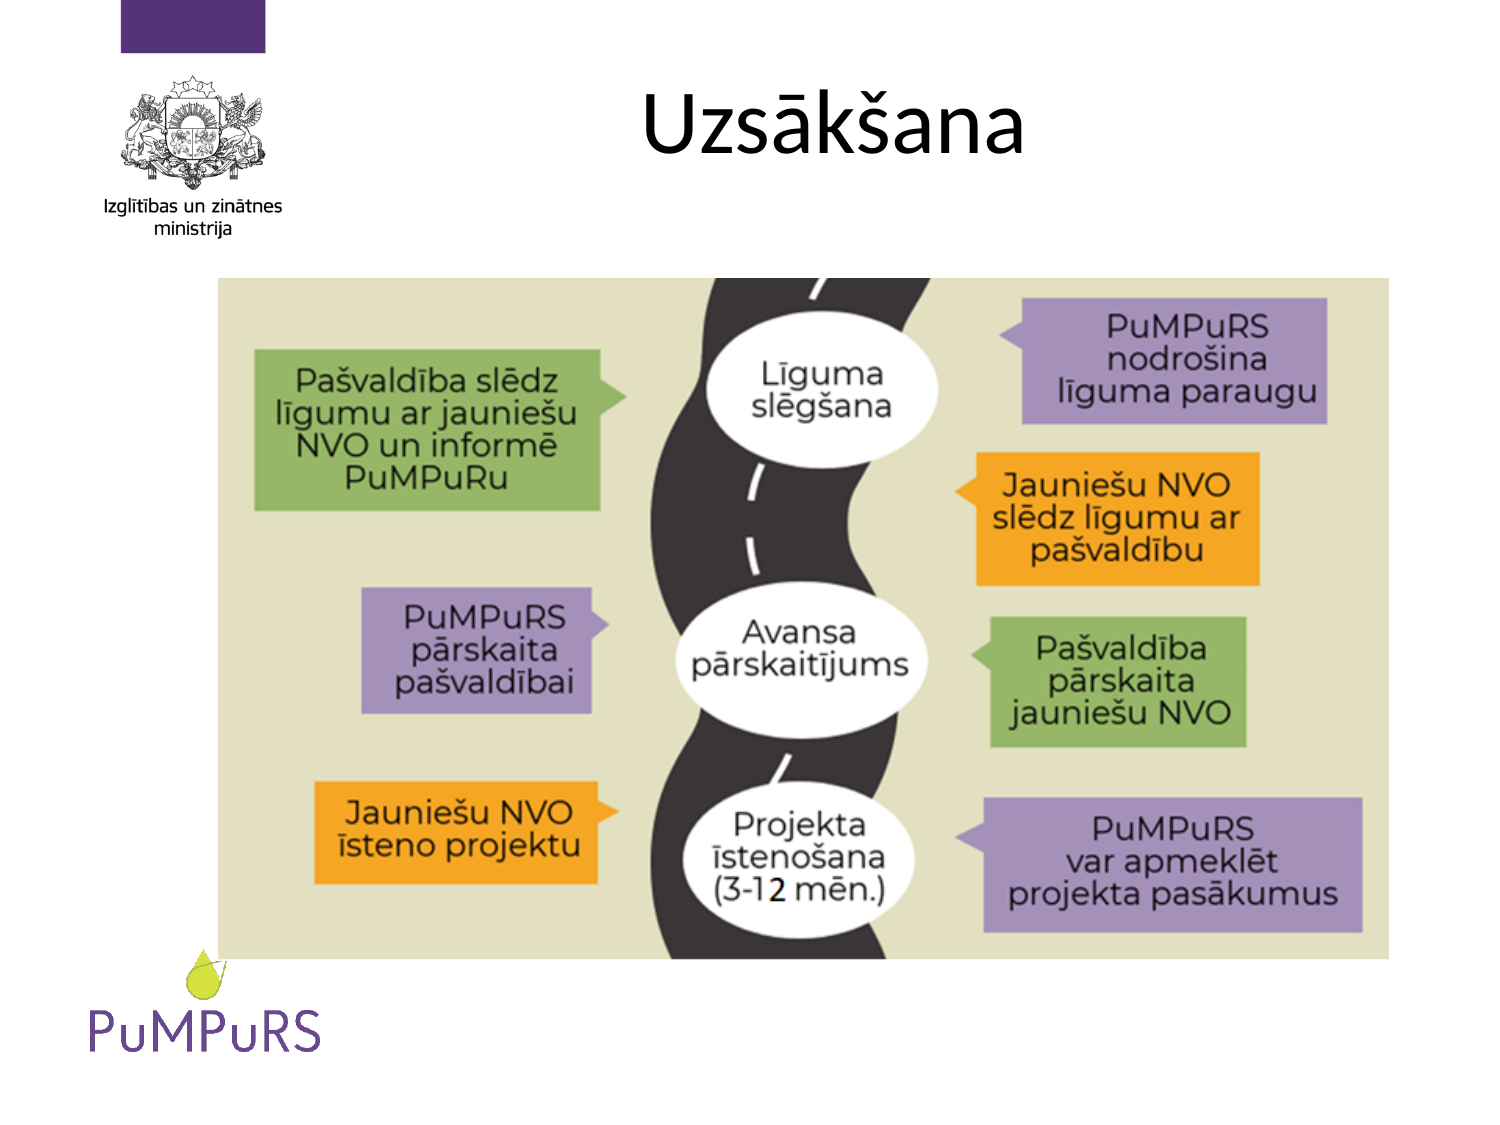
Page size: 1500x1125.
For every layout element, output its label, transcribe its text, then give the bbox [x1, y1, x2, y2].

picture [48, 0, 1389, 1052]
title Uzsākšana [159, 54, 1500, 243]
